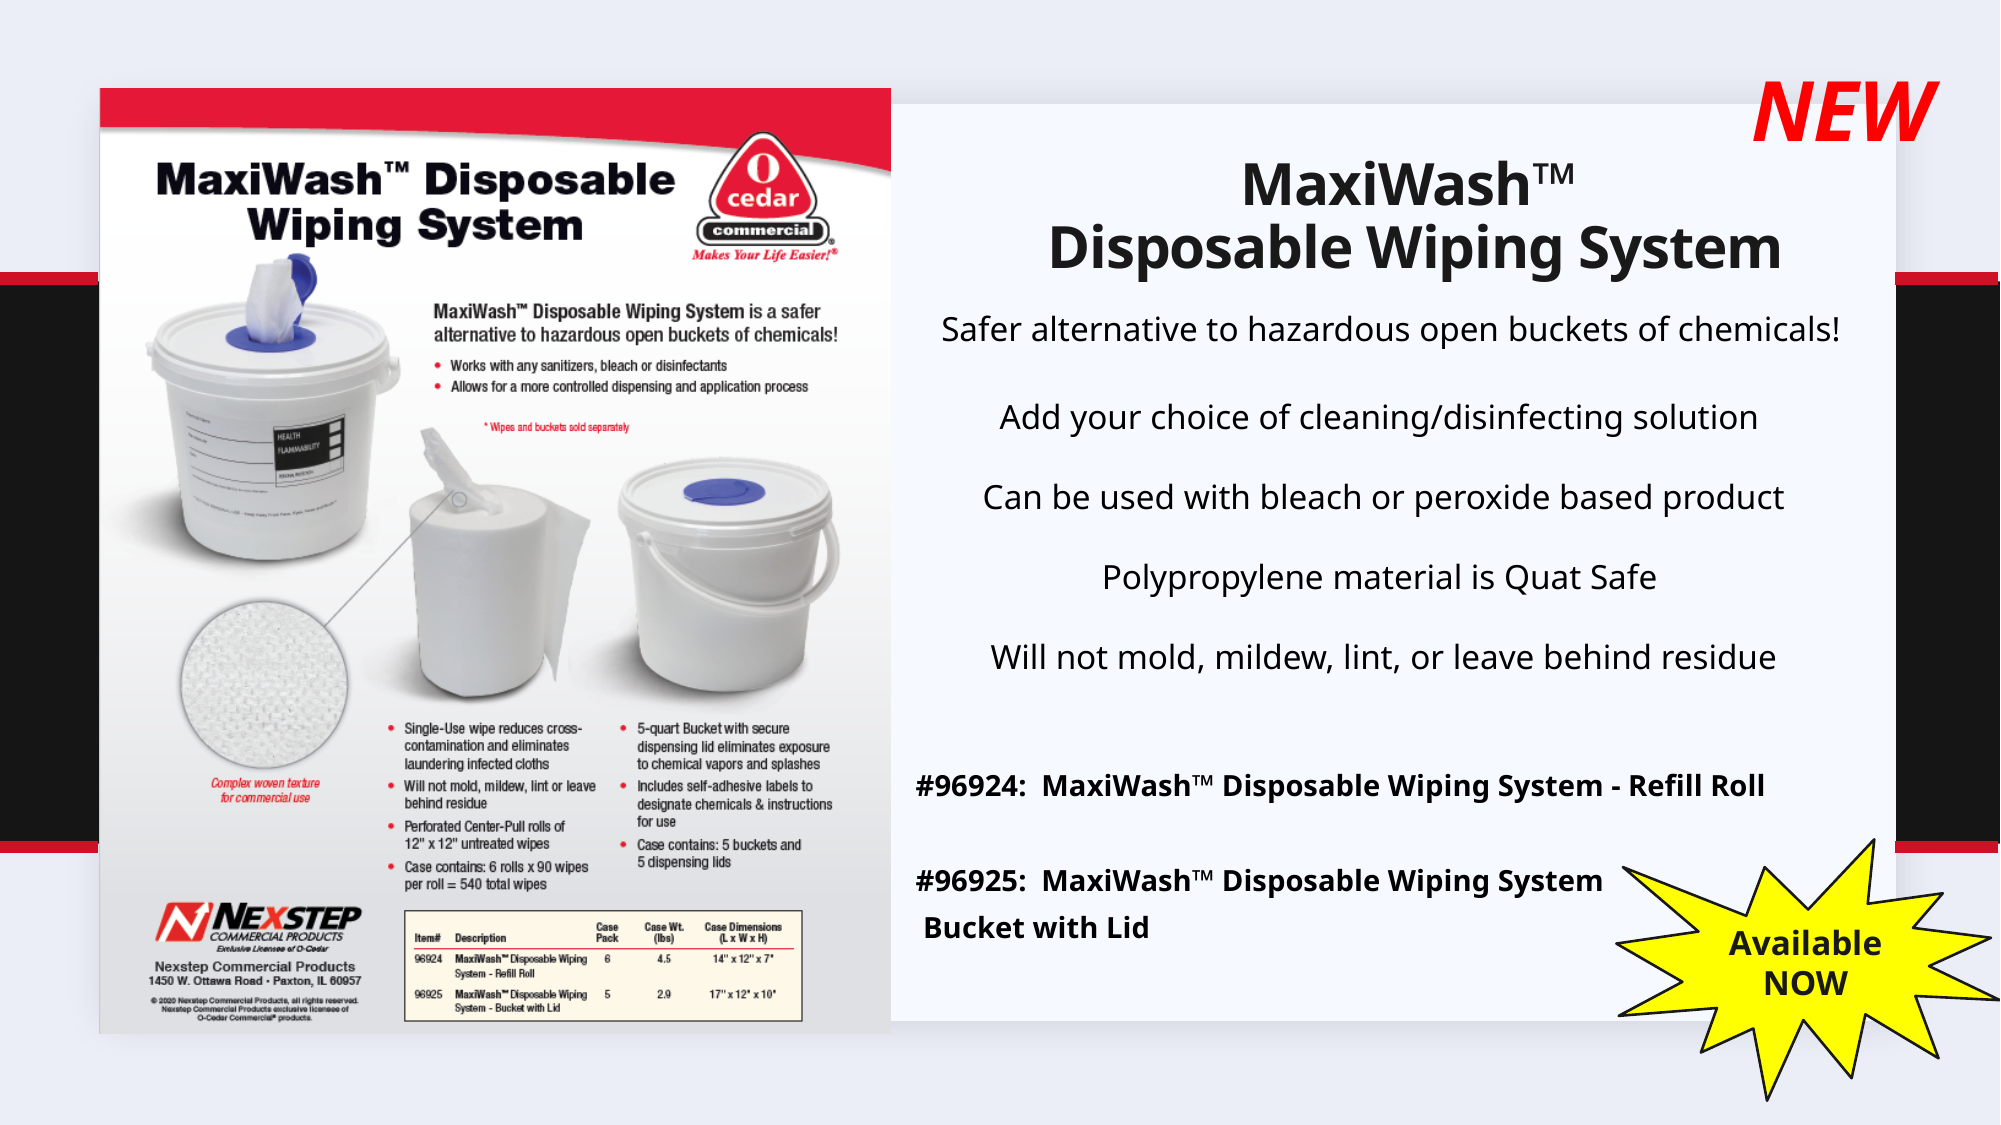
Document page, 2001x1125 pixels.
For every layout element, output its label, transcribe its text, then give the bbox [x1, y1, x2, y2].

text_box NEW [1736, 51, 1949, 166]
title MaxiWash™ Disposable Wiping System [900, 169, 1986, 267]
picture [98, 88, 891, 1035]
list Safer alternative to hazardous open buckets of chemicals! Add your choice of cleaning/disinfecting solution Can be used with bleach or peroxide based product Polypropylene material is Quat Safe Will not mold, mildew, lint, or leave behind residue [900, 300, 1870, 700]
text_box Available NOW [1615, 838, 2000, 1103]
text_box #96924: MaxiWash™ Disposable Wiping System - Refill Roll #96925: MaxiWash™ Disposable Wiping System Bucket with Lid [915, 712, 1916, 1011]
